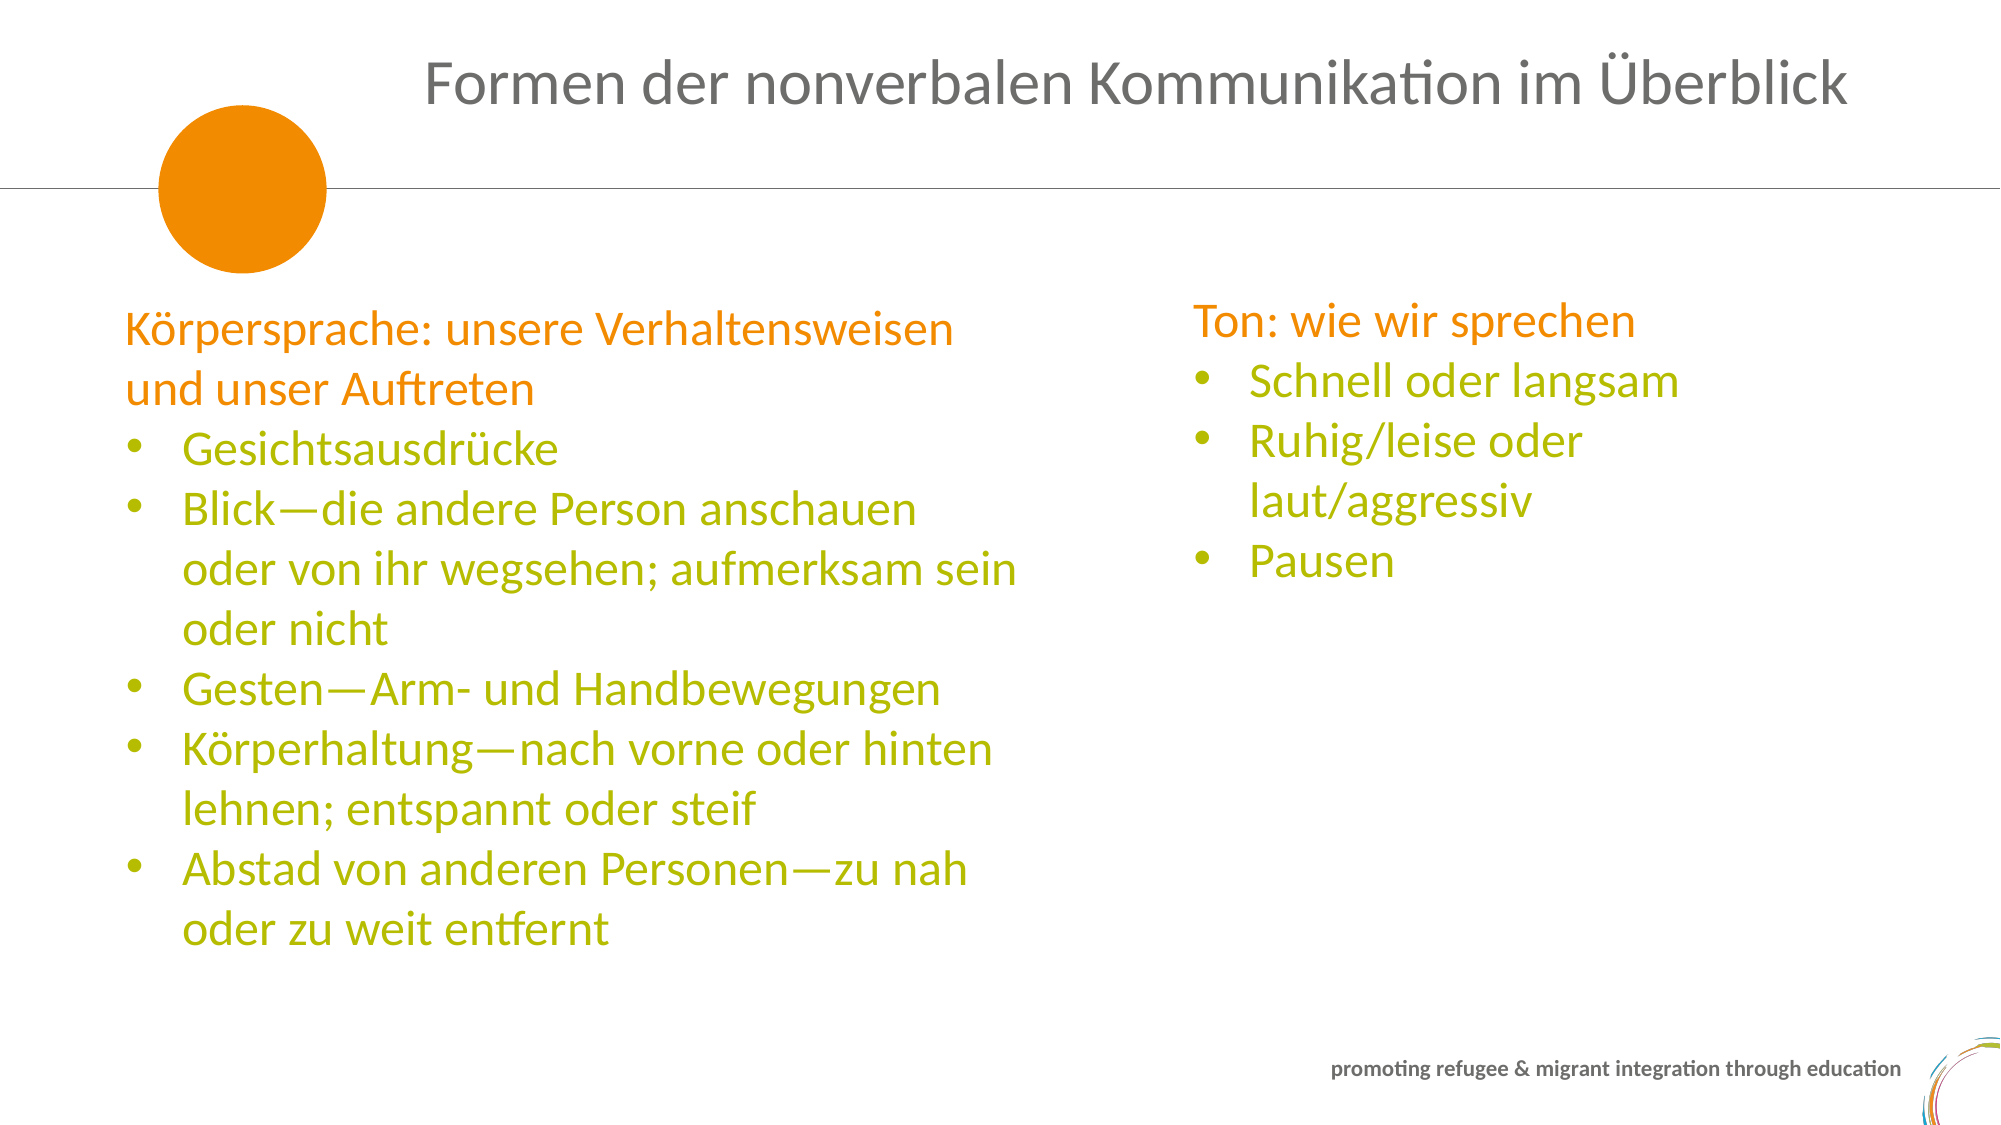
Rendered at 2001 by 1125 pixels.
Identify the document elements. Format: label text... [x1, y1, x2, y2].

list Formen der nonverbalen Kommunikation im Überblick [409, 41, 1897, 182]
picture [1902, 1030, 2000, 1125]
text_box Körpersprache: unsere Verhaltensweisen und unser Auftreten Gesichtsausdrücke Blick—die andere Person anschauen oder von ihr wegsehen; aufmerksam sein oder nicht Gesten—Arm- und Handbewegungen Körperhaltung—nach vorne oder hinten lehnen; entspannt oder steif Abstad von anderen Personen—zu nah oder zu weit entfernt [111, 287, 1038, 1083]
text_box Ton: wie wir sprechen Schnell oder langsam Ruhig/leise oder laut/aggressiv Pausen [1178, 280, 1805, 655]
